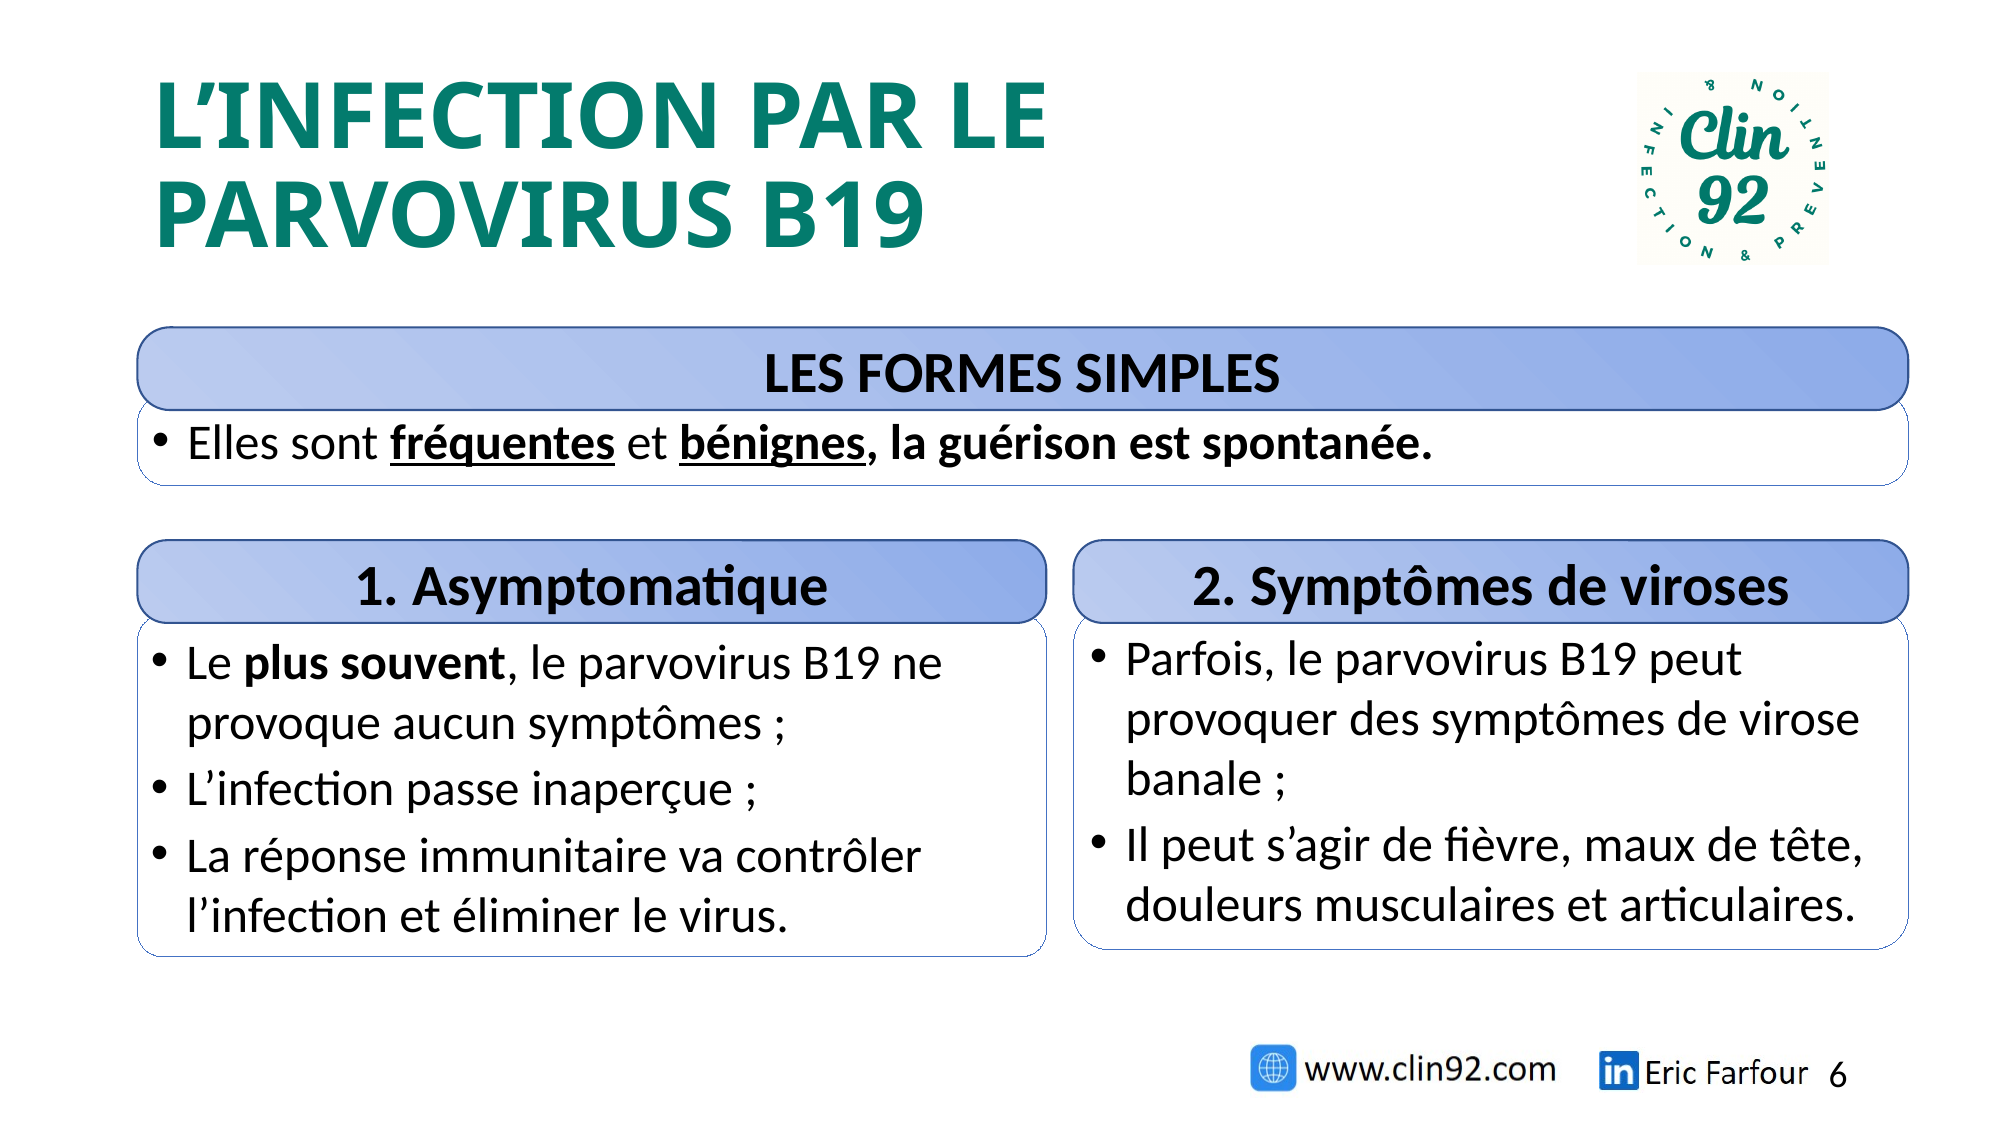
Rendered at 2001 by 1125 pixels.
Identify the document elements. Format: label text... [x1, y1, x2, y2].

text_box Parfois, le parvovirus B19 peut provoquer des symptômes de virose banale ; Il peut s’agir de fièvre, maux de tête, douleurs musculaires et articulaires. [1073, 618, 1909, 950]
text_box Le plus souvent, le parvovirus B19 ne provoque aucun symptômes ; L’infection passe inaperçue ; La réponse immunitaire va contrôler l’infection et éliminer le virus. [137, 619, 1047, 957]
title L’INFECTION PAR LE PARVOVIRUS B19 [137, 59, 1531, 278]
picture [1598, 1047, 1818, 1093]
slide_number 6 [1412, 1042, 1863, 1103]
picture [1249, 1041, 1562, 1098]
text_box LES FORMES SIMPLES [136, 326, 1910, 412]
text_box 2. Symptômes de viroses [1072, 539, 1910, 624]
text_box 1. Asymptomatique [136, 539, 1048, 624]
picture [1637, 72, 1829, 265]
text_box Elles sont fréquentes et bénignes, la guérison est spontanée. [137, 402, 1909, 486]
